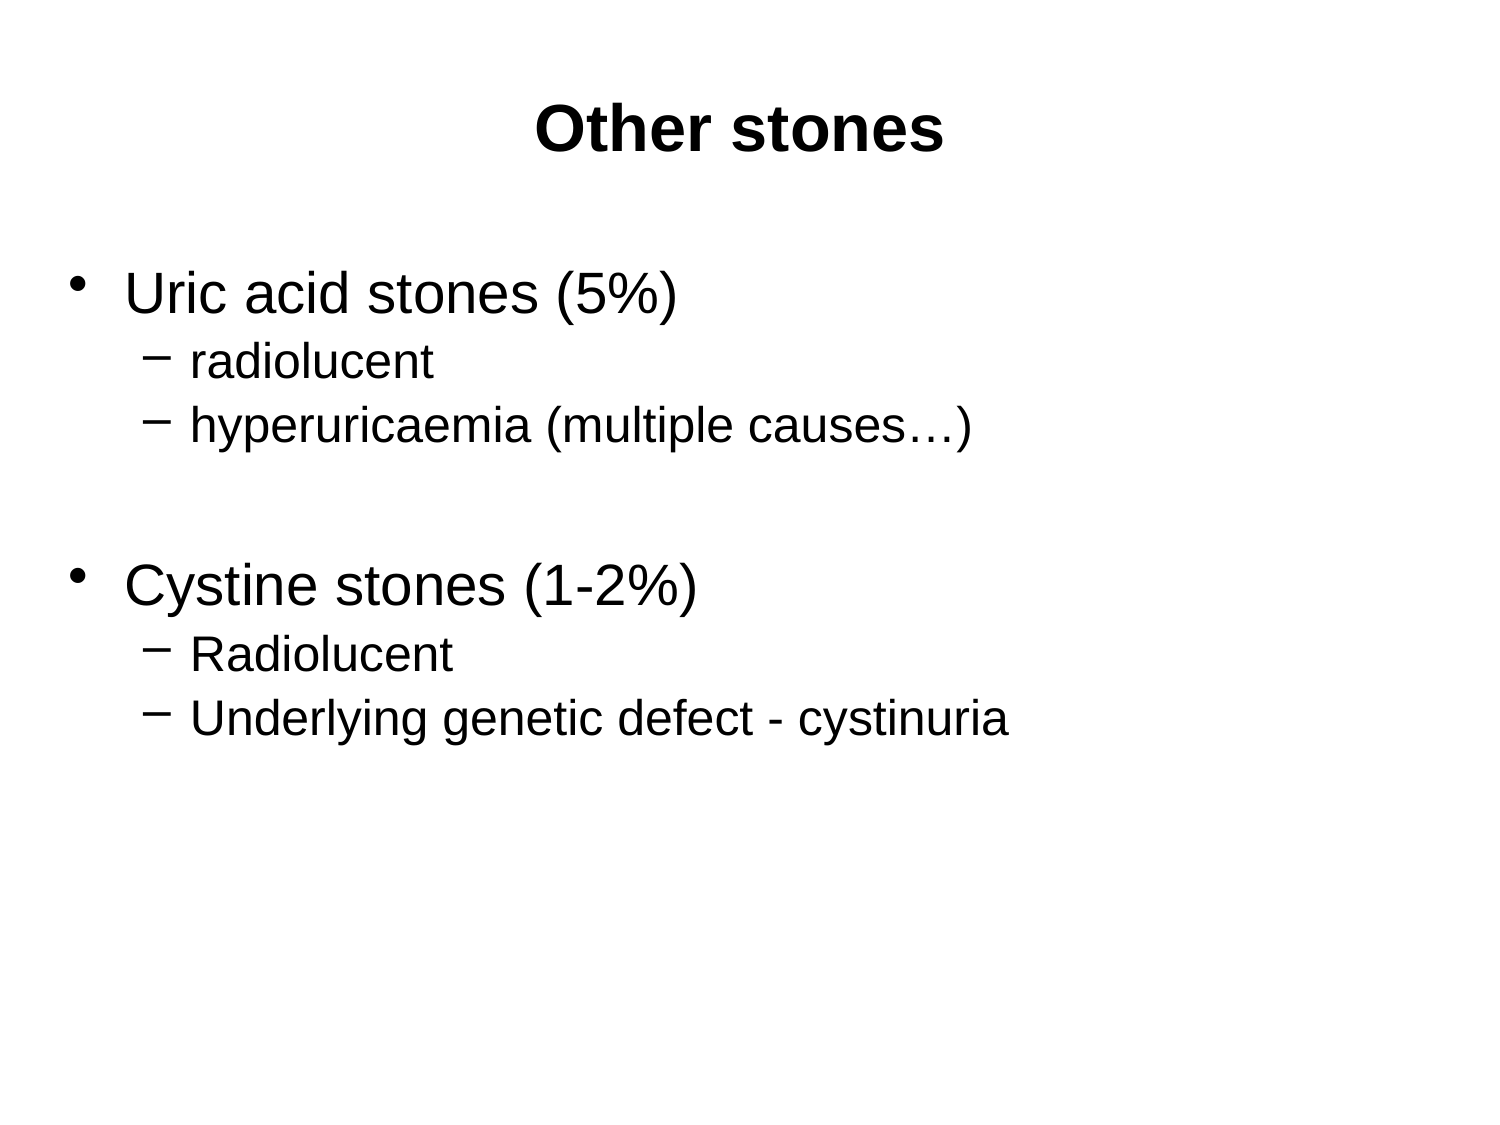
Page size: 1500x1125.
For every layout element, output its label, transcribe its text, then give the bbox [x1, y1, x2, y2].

list Uric acid stones (5%) radiolucent hyperuricaemia (multiple causes…) Cystine stones (1-2%) Radiolucent Underlying genetic defect - cystinuria [52, 255, 1404, 1125]
title Other stones [111, 30, 1388, 219]
